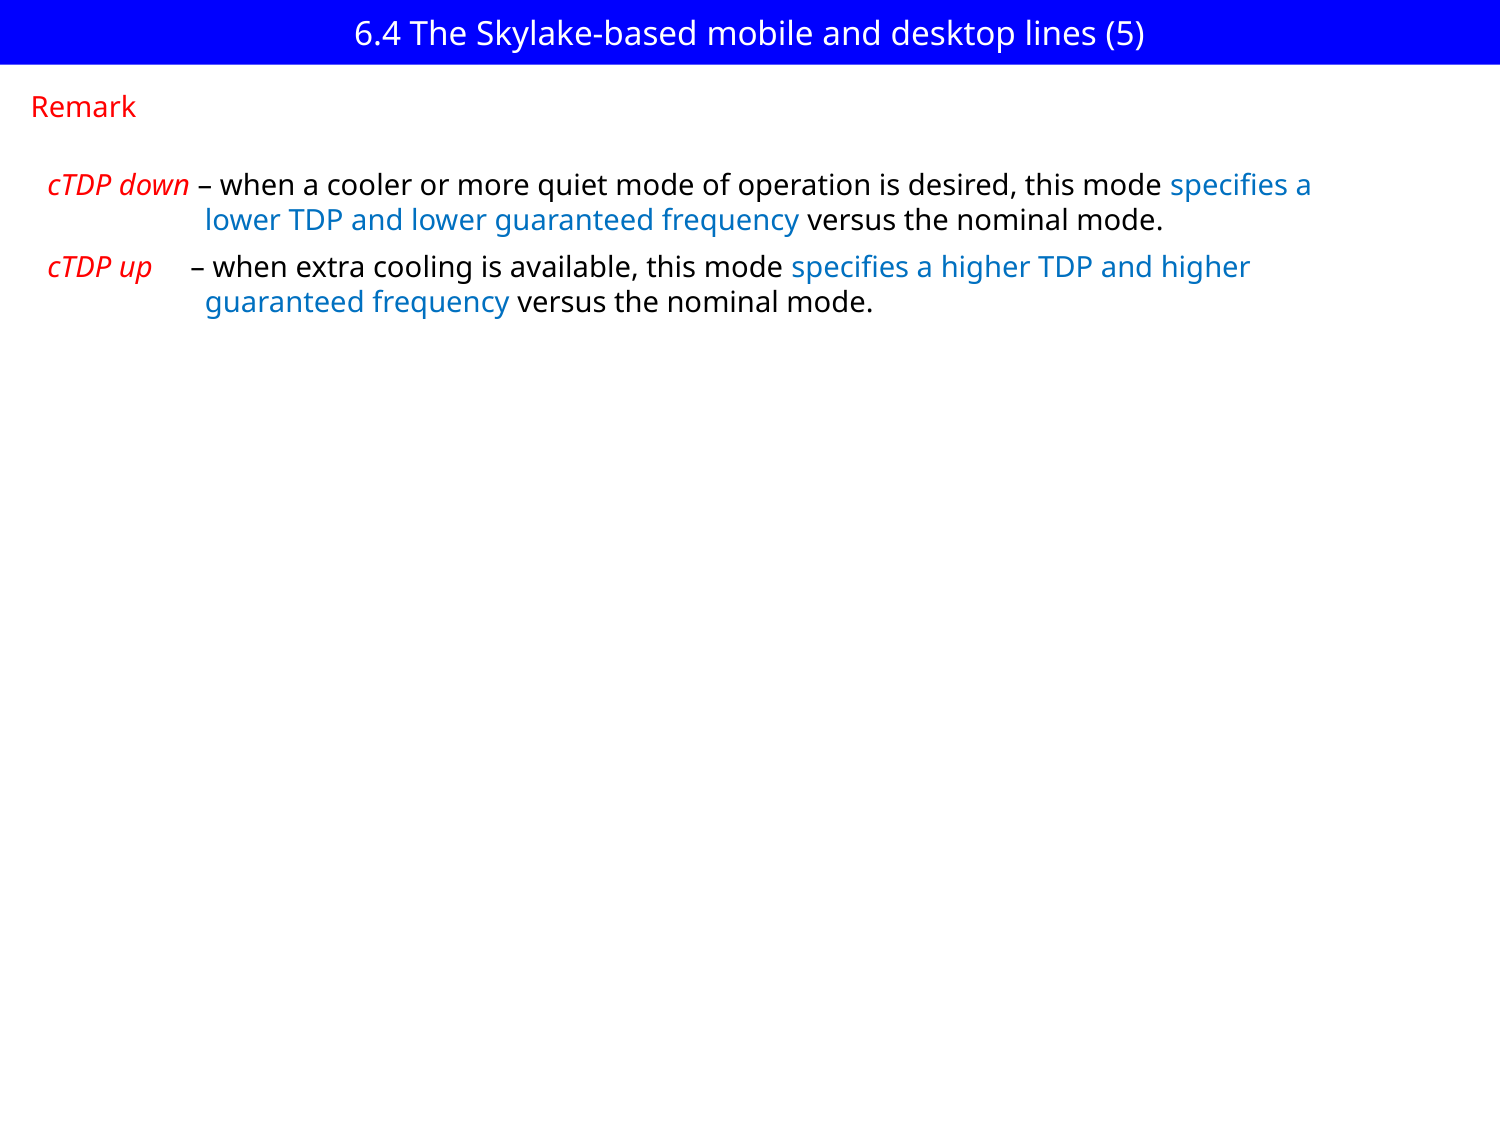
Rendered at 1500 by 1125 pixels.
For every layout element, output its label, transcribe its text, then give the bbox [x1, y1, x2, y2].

text_box Remark [15, 81, 152, 131]
text_box cTDP down – when a cooler or more quiet mode of operation is desired, this mode specifies a lower TDP and lower guaranteed frequency versus the nominal mode. cTDP up – when extra cooling is available, this mode specifies a higher TDP and higher guaranteed frequency versus the nominal mode. [32, 158, 1484, 361]
title 6.4 The Skylake-based mobile and desktop lines (5) [0, 0, 1500, 65]
